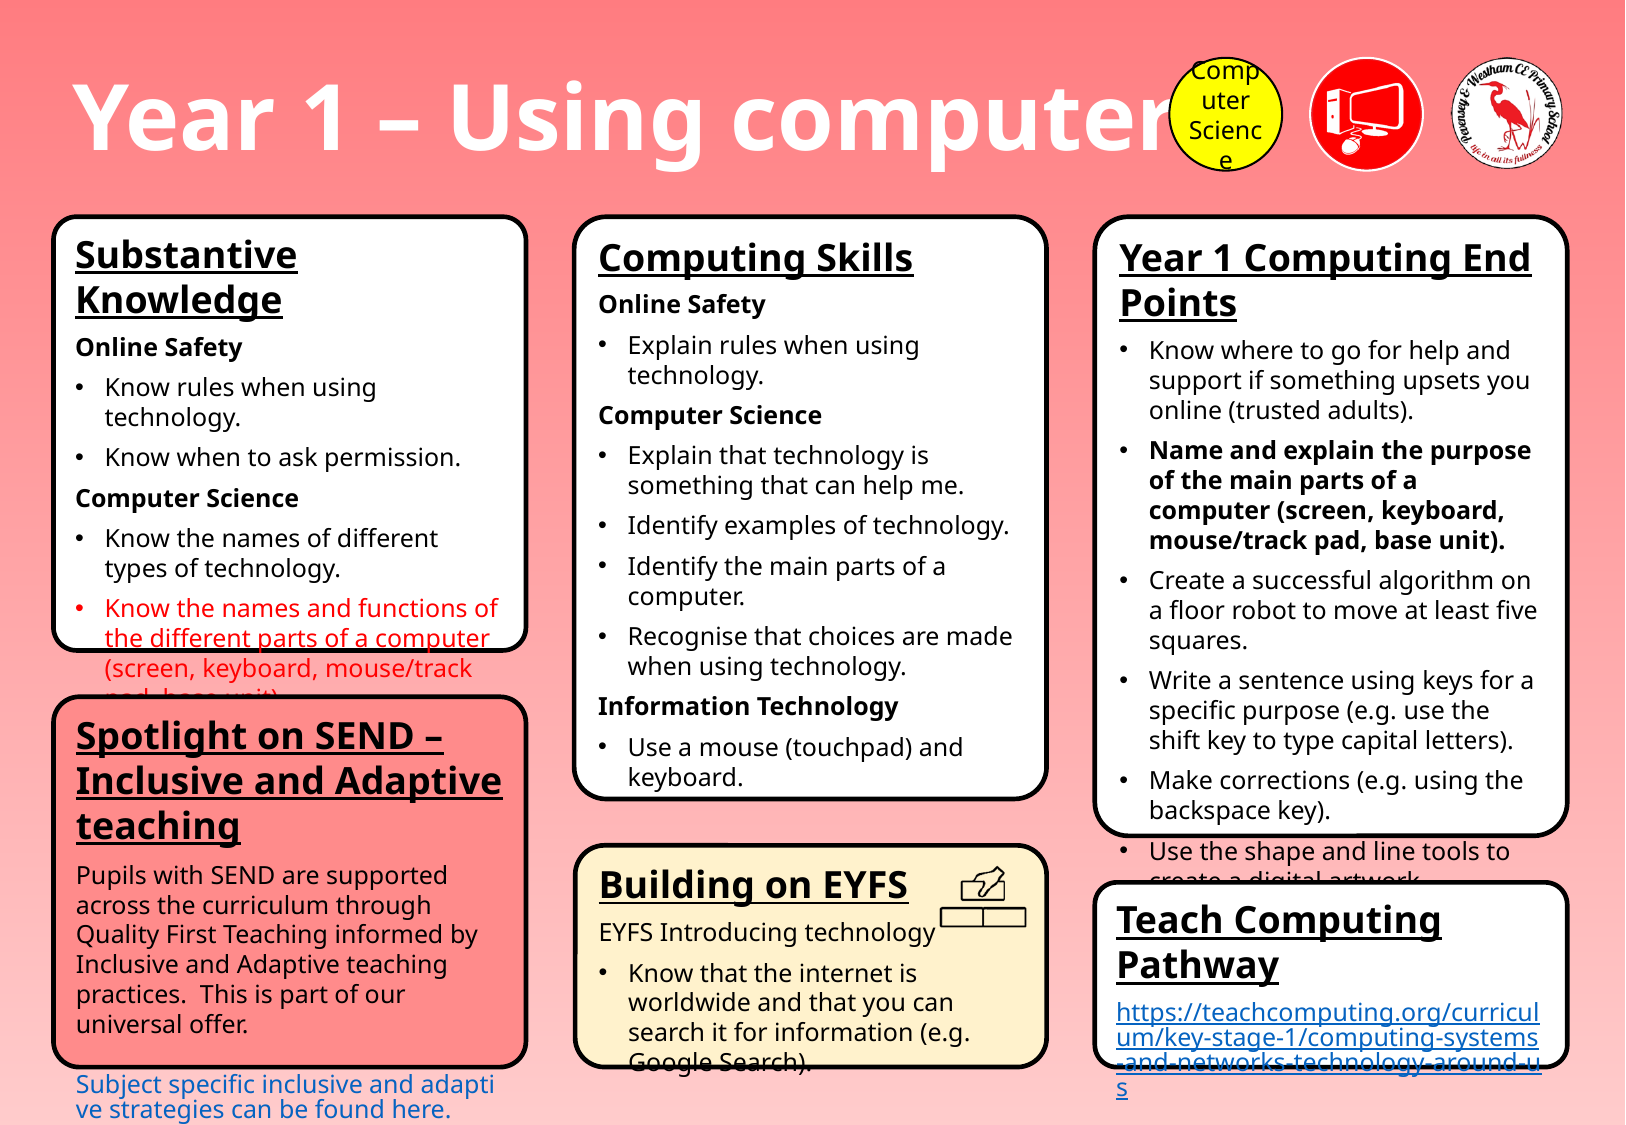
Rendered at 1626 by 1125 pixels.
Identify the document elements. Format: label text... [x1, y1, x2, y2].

text_box Spotlight on SEND – Inclusive and Adaptive teaching Pupils with SEND are supported across the curriculum through Quality First Teaching informed by Inclusive and Adaptive teaching practices. This is part of our universal offer. Subject specific inclusive and adaptive strategies can be found here. [52, 695, 527, 1069]
text_box Computing Skills Online Safety Explain rules when using technology. Computer Science Explain that technology is something that can help me. Identify examples of technology. Identify the main parts of a computer. Recognise that choices are made when using technology. Information Technology Use a mouse (touchpad) and keyboard. [573, 215, 1048, 801]
text_box Building on EYFS EYFS Introducing technology Know that the internet is worldwide and that you can search it for information (e.g. Google Search). [574, 844, 1048, 1069]
text_box Year 1 – Using computers [1235, 126, 1283, 172]
text_box Year 1 Computing End Points Know where to go for help and support if something upsets you online (trusted adults). Name and explain the purpose of the main parts of a computer (screen, keyboard, mouse/track pad, base unit). Create a successful algorithm on a floor robot to move at least five squares. Write a sentence using keys for a specific purpose (e.g. use the shift key to type capital letters). Make corrections (e.g. using the backspace key). Use the shape and line tools to create a digital artwork. [1093, 215, 1569, 837]
text_box Year 1 – Using computers [1238, 57, 1283, 102]
text_box Year 1 – Using computers [57, 57, 1217, 172]
picture [939, 865, 1027, 928]
text_box Substantive Knowledge Online Safety Know rules when using technology. Know when to ask permission. Computer Science Know the names of different types of technology. Know the names and functions of the different parts of a computer (screen, keyboard, mouse/track pad, base unit). [52, 215, 527, 652]
picture [1450, 57, 1564, 171]
text_box Teach Computing Pathway https://teachcomputing.org/curriculum/key-stage-1/computing-systems-and-networks-technology-around-us [1093, 881, 1569, 1069]
text_box [1309, 56, 1424, 172]
text_box Computer Science [1168, 56, 1284, 172]
